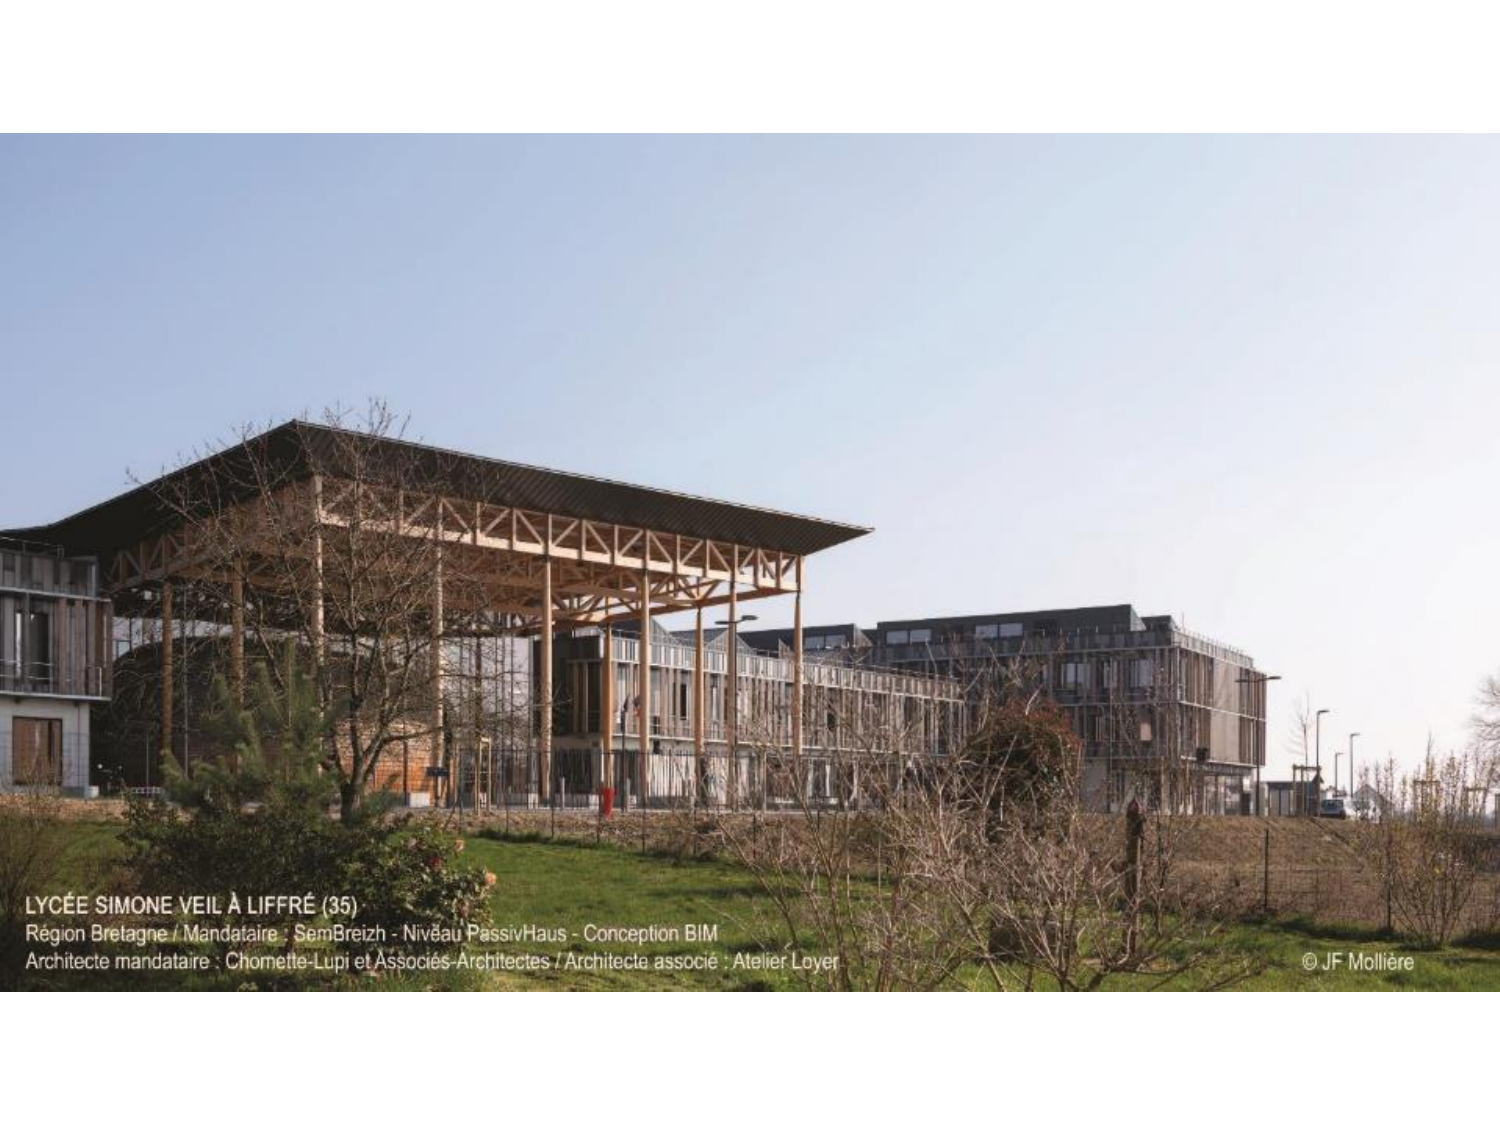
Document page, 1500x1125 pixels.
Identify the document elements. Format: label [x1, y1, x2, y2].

picture [0, 133, 1500, 992]
